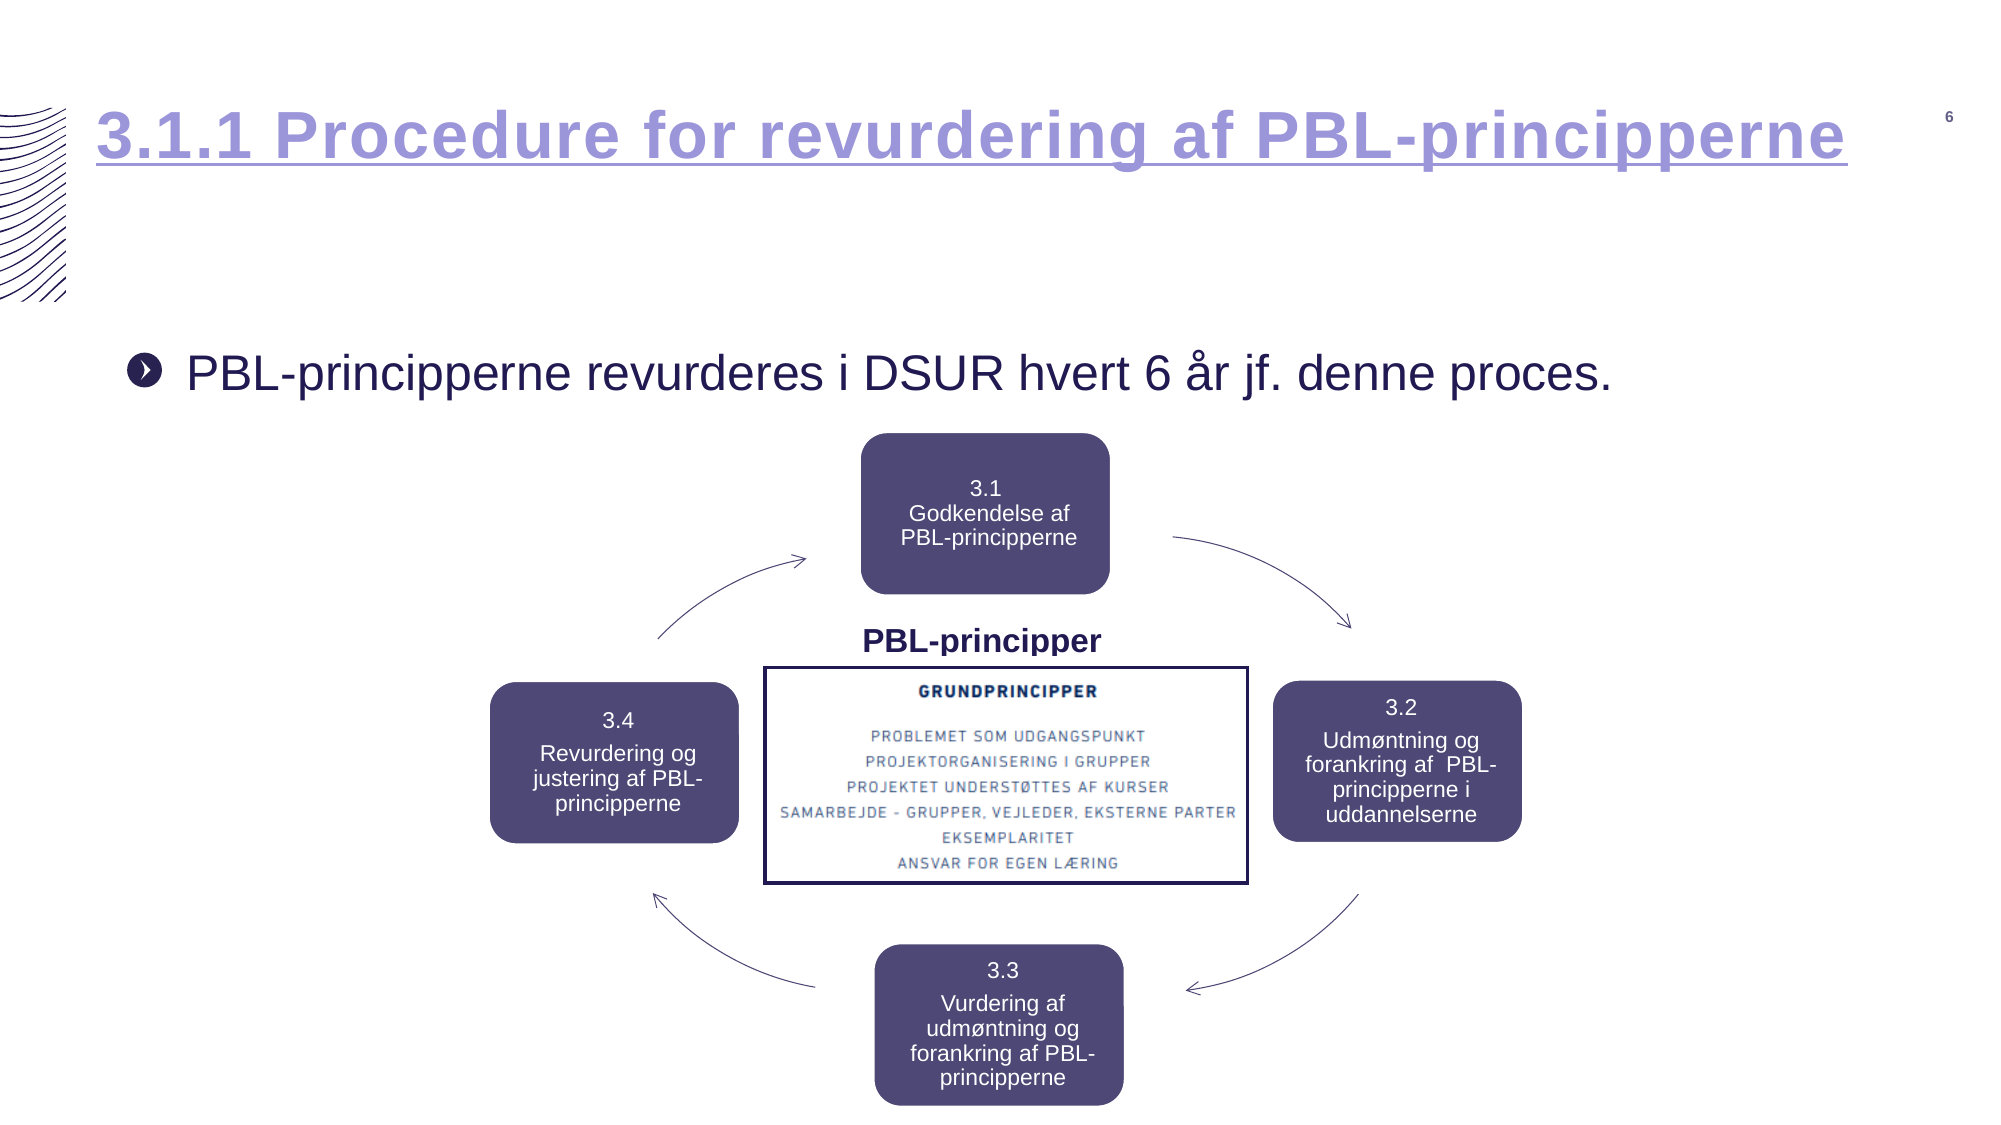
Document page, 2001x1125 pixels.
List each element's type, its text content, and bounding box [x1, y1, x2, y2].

slide_number 6 [1887, 97, 1954, 135]
title 3.1.1 Procedure for revurdering af PBL-principperne [96, 60, 1887, 303]
picture [752, 656, 1260, 895]
list PBL-principperne revurderes i DSUR hvert 6 år jf. denne proces. [127, 302, 1971, 1111]
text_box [226, 422, 1774, 1125]
